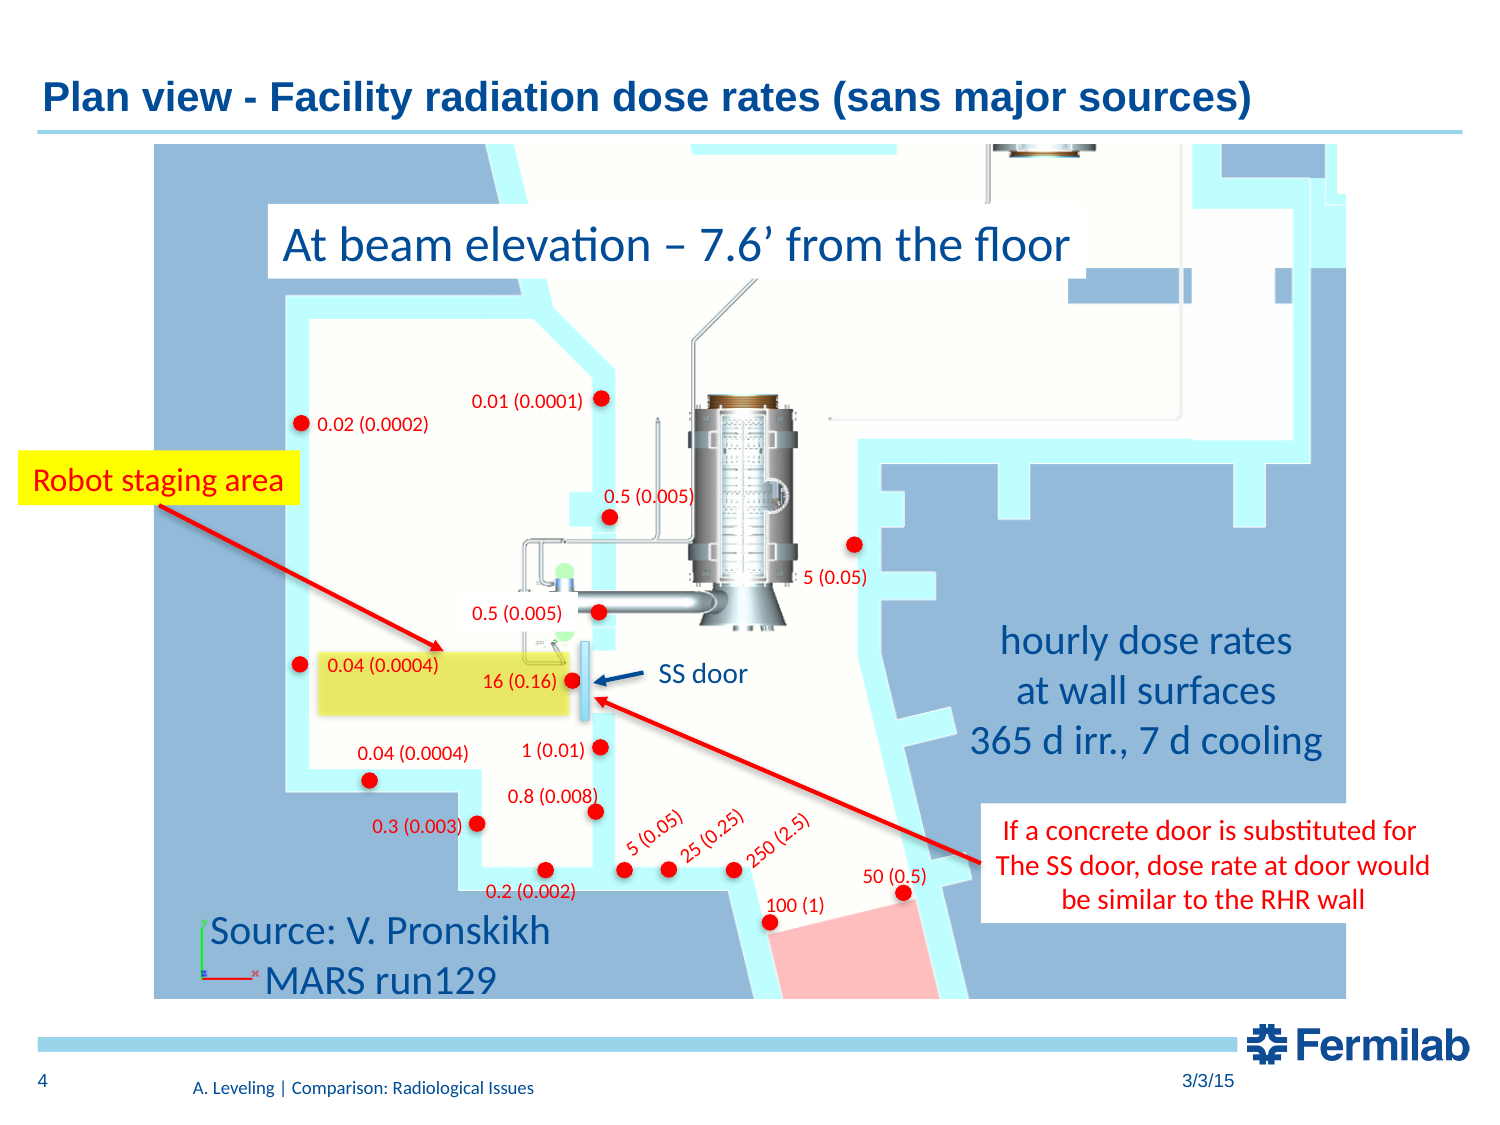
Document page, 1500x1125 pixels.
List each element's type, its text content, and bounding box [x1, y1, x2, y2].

text_box Robot staging area [18, 450, 148, 506]
picture [0, 0, 1500, 1125]
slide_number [1058, 1068, 1235, 1109]
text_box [593, 697, 979, 865]
slide_number 4 [37, 1068, 111, 1109]
title Plan view - Facility radiation dose rates (sans major sources) [42, 14, 1468, 120]
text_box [592, 672, 644, 684]
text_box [158, 505, 444, 652]
text_box If a concrete door is substituted for The SS door, dose rate at door would be similar to the RHR wall [1352, 803, 1446, 924]
